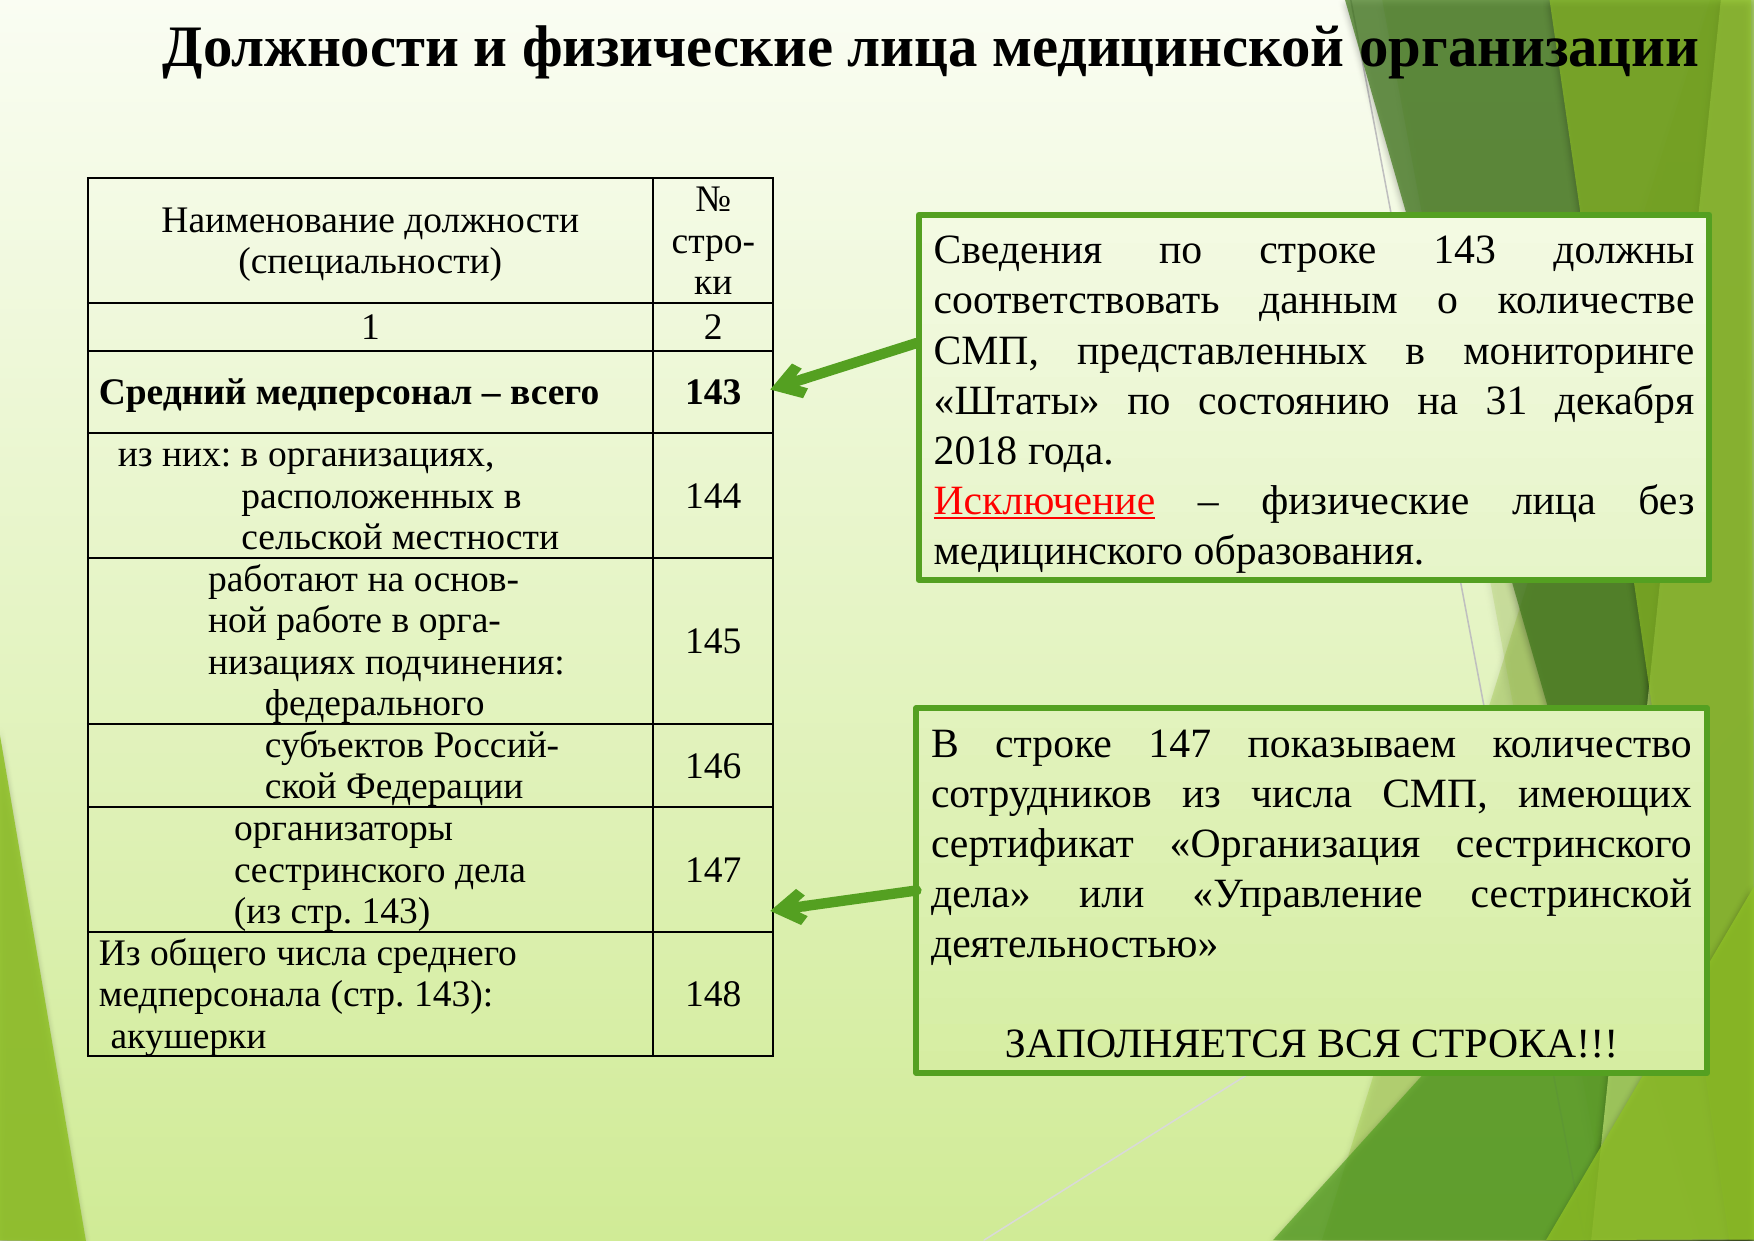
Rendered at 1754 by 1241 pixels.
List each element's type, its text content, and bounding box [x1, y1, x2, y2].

table_cell 148 [654, 933, 772, 1055]
table_cell 147 [654, 808, 772, 931]
text_box Сведения по строке 143 должны соответствовать данным о количестве СМП, представленных в мониторинге «Штаты» по состоянию на 31 декабря 2018 года. Исключение – физические лица без медицинского образования. [918, 214, 1710, 580]
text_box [769, 342, 917, 390]
text_box В строке 147 показываем количество сотрудников из числа СМП, имеющих сертификат «Организация сестринского дела» или «Управление сестринской деятельностью» ЗАПОЛНЯЕТСЯ ВСЯ СТРОКА!!! [916, 708, 1707, 1073]
table_cell Из общего числа среднего медперсонала (стр. 143): акушерки [89, 933, 652, 1055]
table_cell 1 [89, 304, 652, 350]
title Должности и физические лица медицинской организации [109, 0, 1754, 142]
table_header Наименование должности (специальности) [89, 179, 652, 302]
table_cell Средний медперсонал – всего [89, 352, 652, 432]
table_header № стро-ки [654, 179, 772, 302]
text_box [769, 891, 917, 912]
table_cell организаторы сестринского дела (из стр. 143) [89, 808, 652, 931]
table_cell субъектов Россий- ской Федерации [89, 725, 652, 806]
table_cell 144 [654, 434, 772, 557]
table_cell 146 [654, 725, 772, 806]
table_cell 2 [654, 304, 772, 350]
table_cell работают на основ- ной работе в орга- низациях подчинения: федерального [89, 559, 652, 723]
table_cell из них: в организациях, расположенных в сельской местности [89, 434, 652, 557]
table_cell 143 [654, 352, 772, 432]
table_cell 145 [654, 559, 772, 723]
